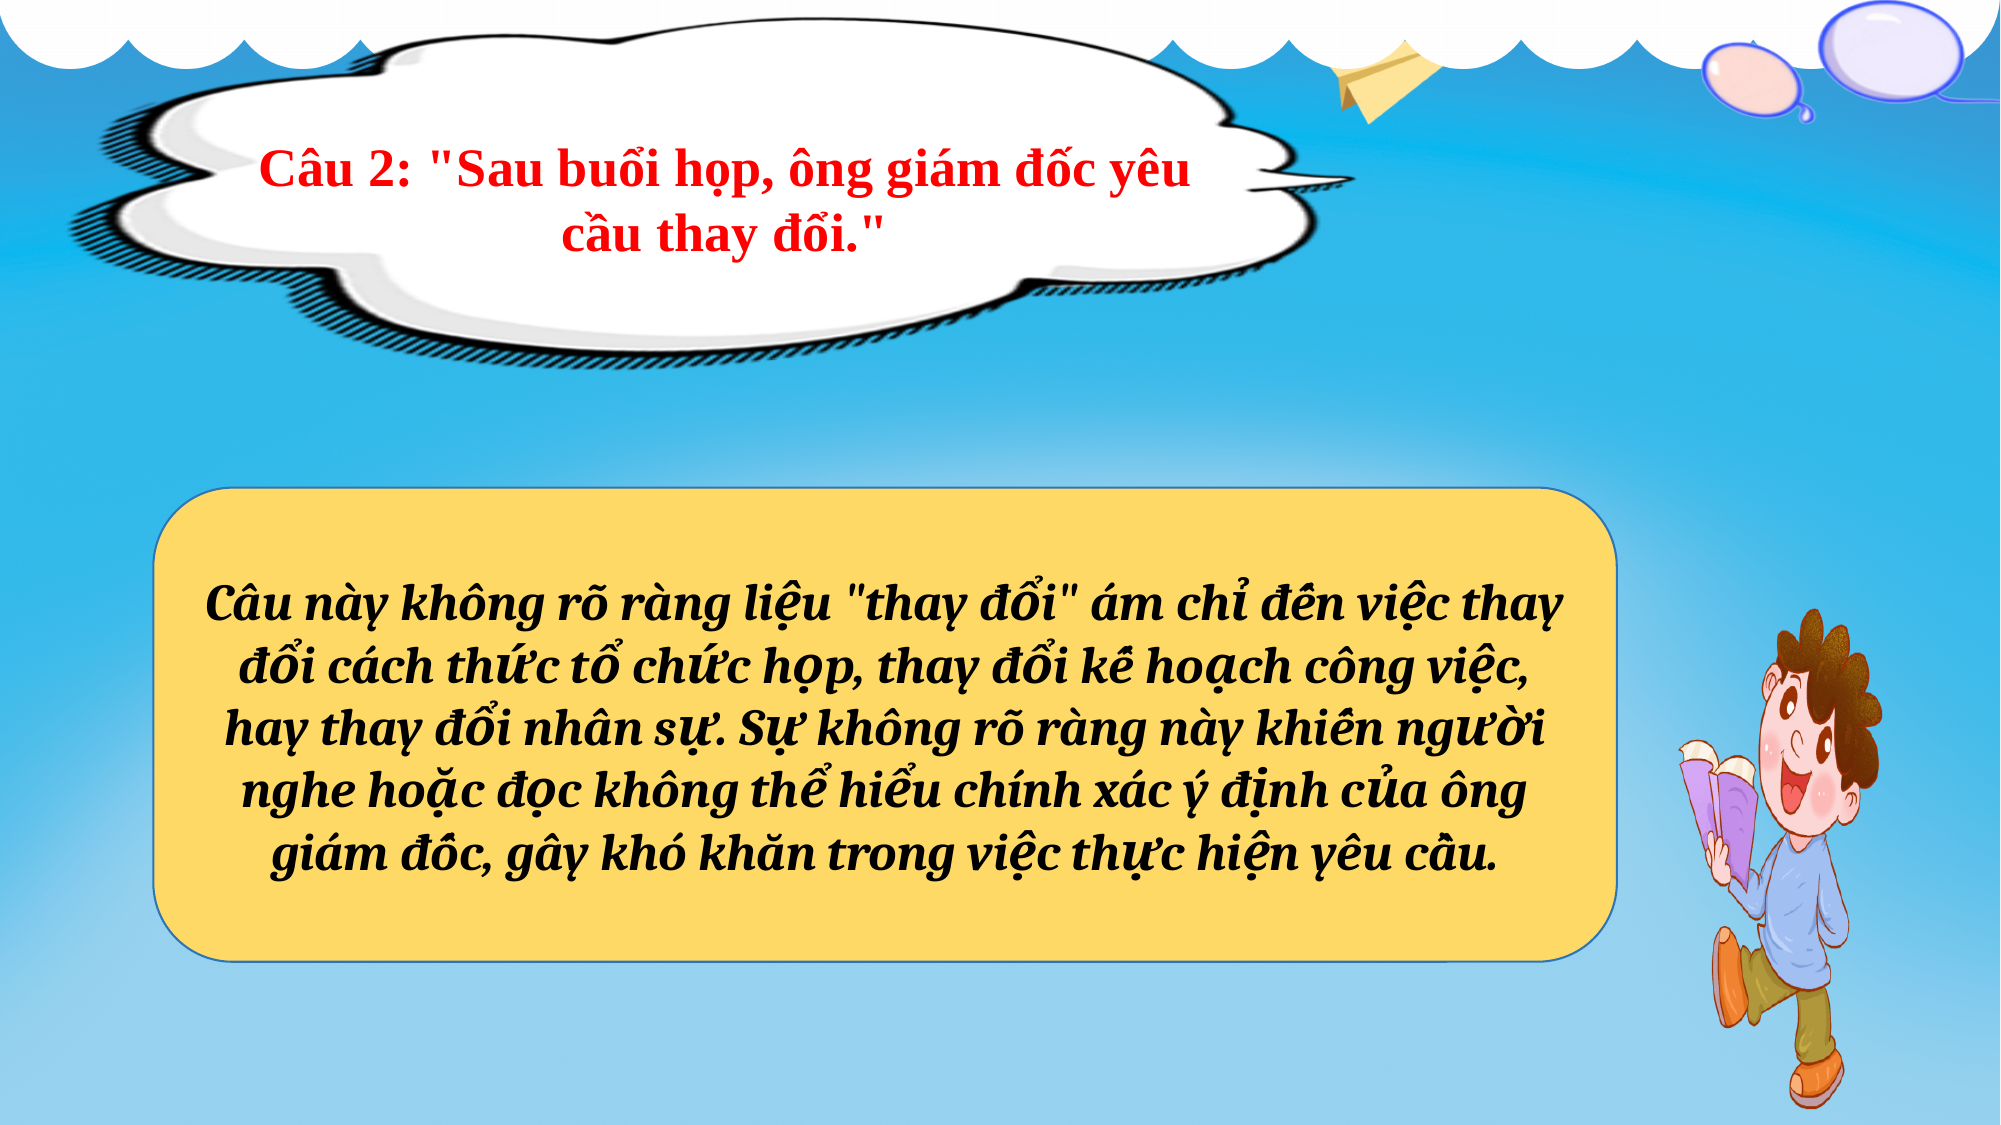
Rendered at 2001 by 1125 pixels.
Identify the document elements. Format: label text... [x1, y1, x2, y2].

text_box Câu này không rõ ràng liệu "thay đổi" ám chỉ đến việc thay đổi cách thức tổ chức họp, thay đổi kế hoạch công việc, hay thay đổi nhân sự. Sự không rõ ràng này khiến người nghe hoặc đọc không thể hiểu chính xác ý định của ông giám đốc, gây khó khăn trong việc thực hiện yêu cầu. [152, 486, 1618, 963]
picture [1383, 126, 1391, 131]
picture [0, 0, 2001, 1125]
